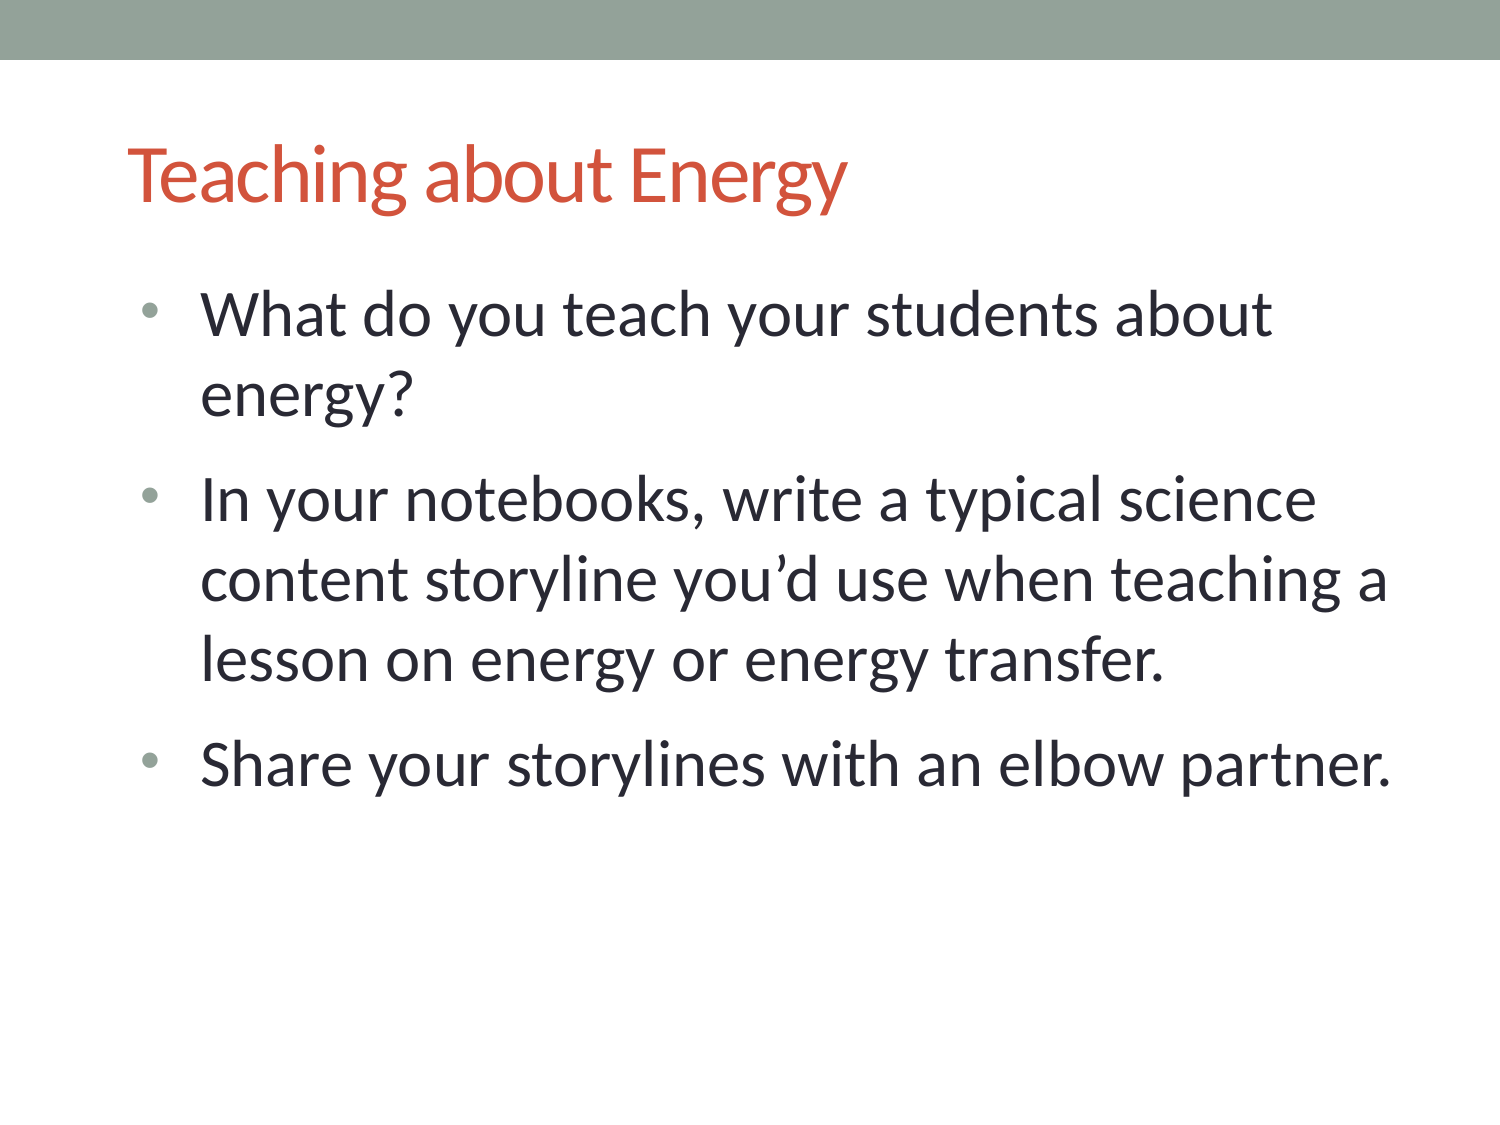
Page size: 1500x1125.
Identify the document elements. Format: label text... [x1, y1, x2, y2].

list What do you teach your students about energy? In your notebooks, write a typical science content storyline you’d use when teaching a lesson on energy or energy transfer. Share your storylines with an elbow partner. [125, 262, 1425, 1063]
title Teaching about Energy [112, 87, 1425, 250]
